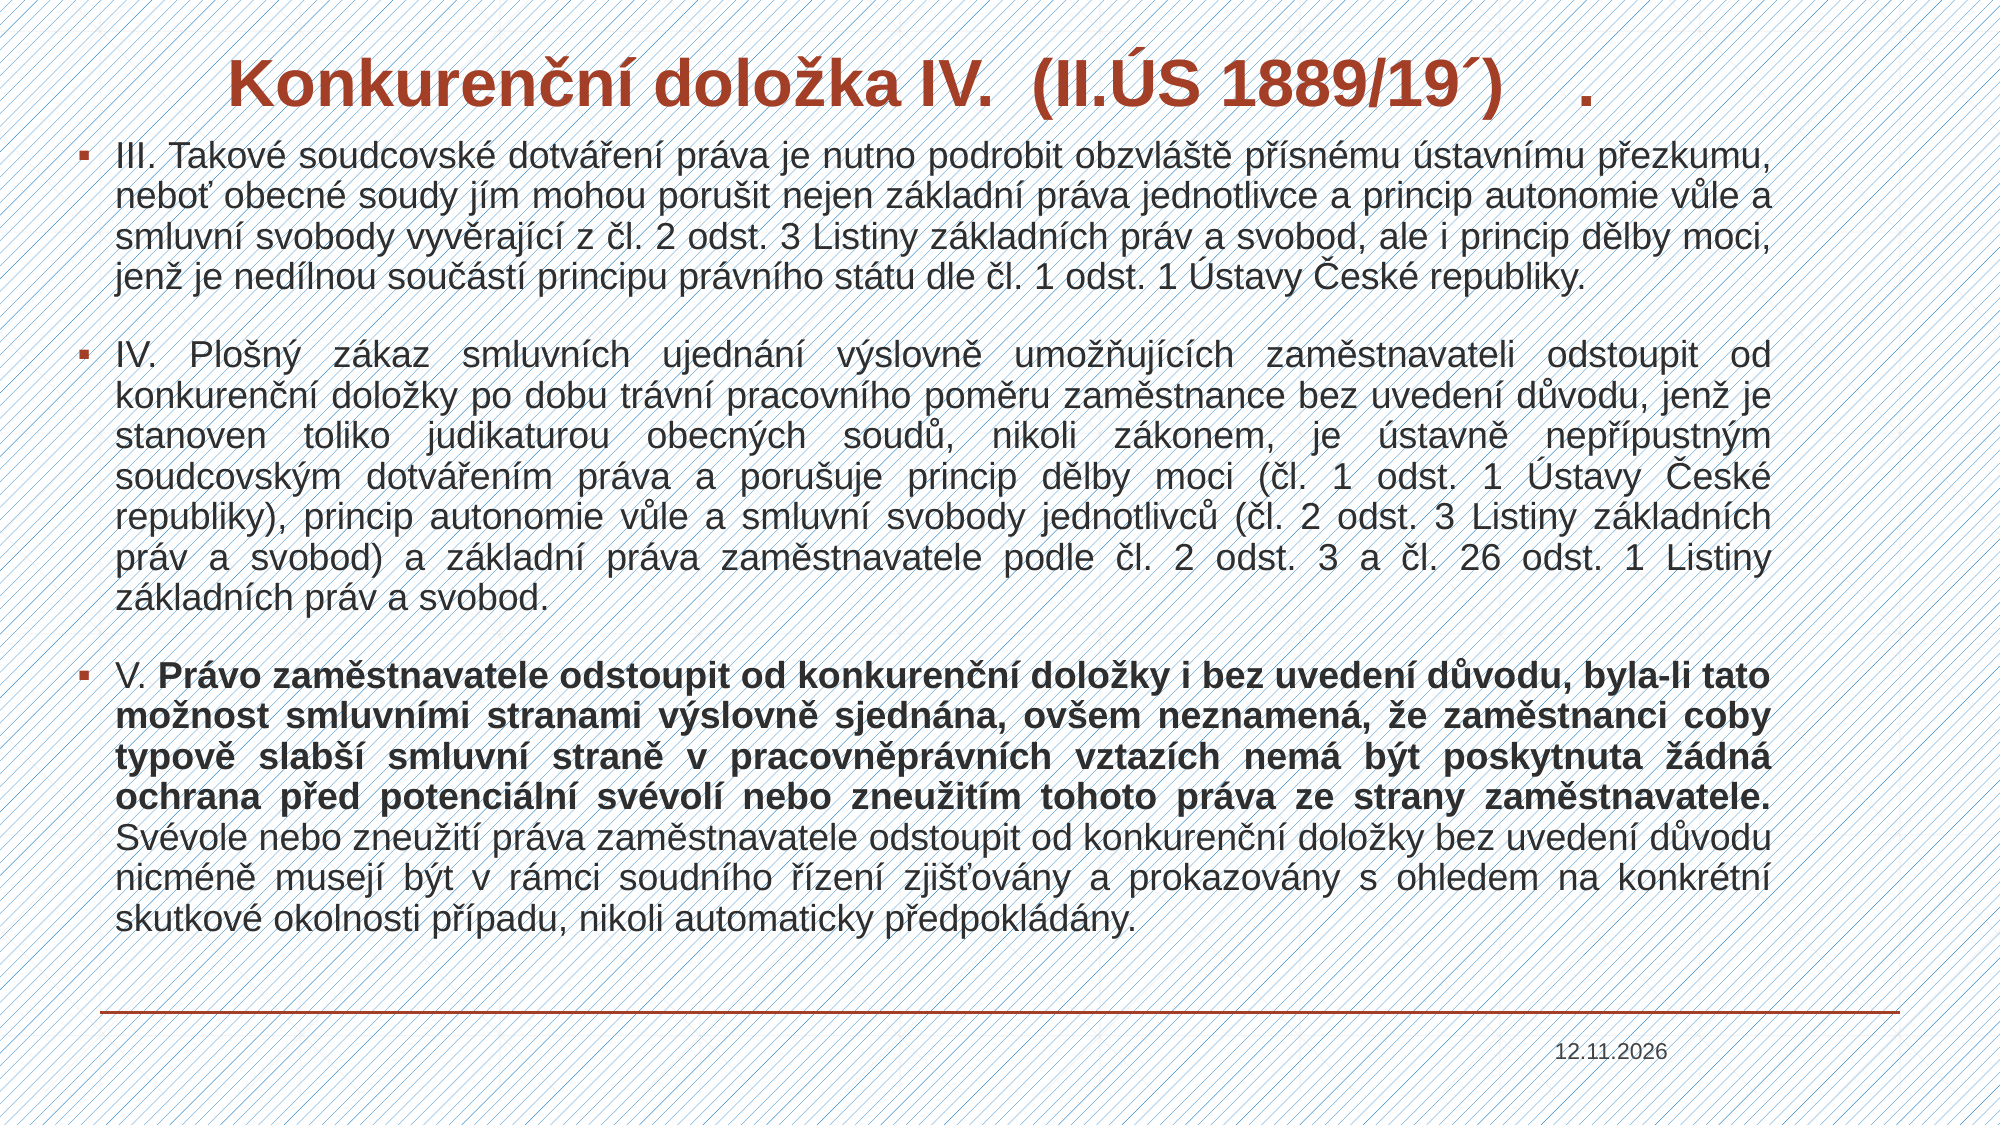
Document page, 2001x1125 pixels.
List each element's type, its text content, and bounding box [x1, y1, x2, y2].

title Konkurenční doložka IV. (II.ÚS 1889/19´) . [212, 12, 1788, 128]
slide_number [1524, 1031, 1684, 1069]
list III. Takové soudcovské dotváření práva je nutno podrobit obzvláště přísnému ústavnímu přezkumu, neboť obecné soudy jím mohou porušit nejen základní práva jednotlivce a princip autonomie vůle a smluvní svobody vyvěrající z čl. 2 odst. 3 Listiny základních práv a svobod, ale i princip dělby moci, jenž je nedílnou součástí principu právního státu dle čl. 1 odst. 1 Ústavy České republiky. IV. Plošný zákaz smluvních ujednání výslovně umožňujících zaměstnavateli odstoupit od konkurenční doložky po dobu trávní pracovního poměru zaměstnance bez uvedení důvodu, jenž je stanoven toliko judikaturou obecných soudů, nikoli zákonem, je ústavně nepřípustným soudcovským dotvářením práva a porušuje princip dělby moci (čl. 1 odst. 1 Ústavy České republiky), princip autonomie vůle a smluvní svobody jednotlivců (čl. 2 odst. 3 Listiny základních práv a svobod) a základní práva zaměstnavatele podle čl. 2 odst. 3 a čl. 26 odst. 1 Listiny základních práv a svobod. V. Právo zaměstnavatele odstoupit od konkurenční doložky i bez uvedení důvodu, byla-li tato možnost smluvními stranami výslovně sjednána, ovšem neznamená, že zaměstnanci coby typově slabší smluvní straně v pracovněprávních vztazích nemá být poskytnuta žádná ochrana před potenciální svévolí nebo zneužitím tohoto práva ze strany zaměstnavatele. Svévole nebo zneužití práva zaměstnavatele odstoupit od konkurenční doložky bez uvedení důvodu nicméně musejí být v rámci soudního řízení zjišťovány a prokazovány s ohledem na konkrétní skutkové okolnosti případu, nikoli automaticky předpokládány. [62, 128, 1788, 950]
